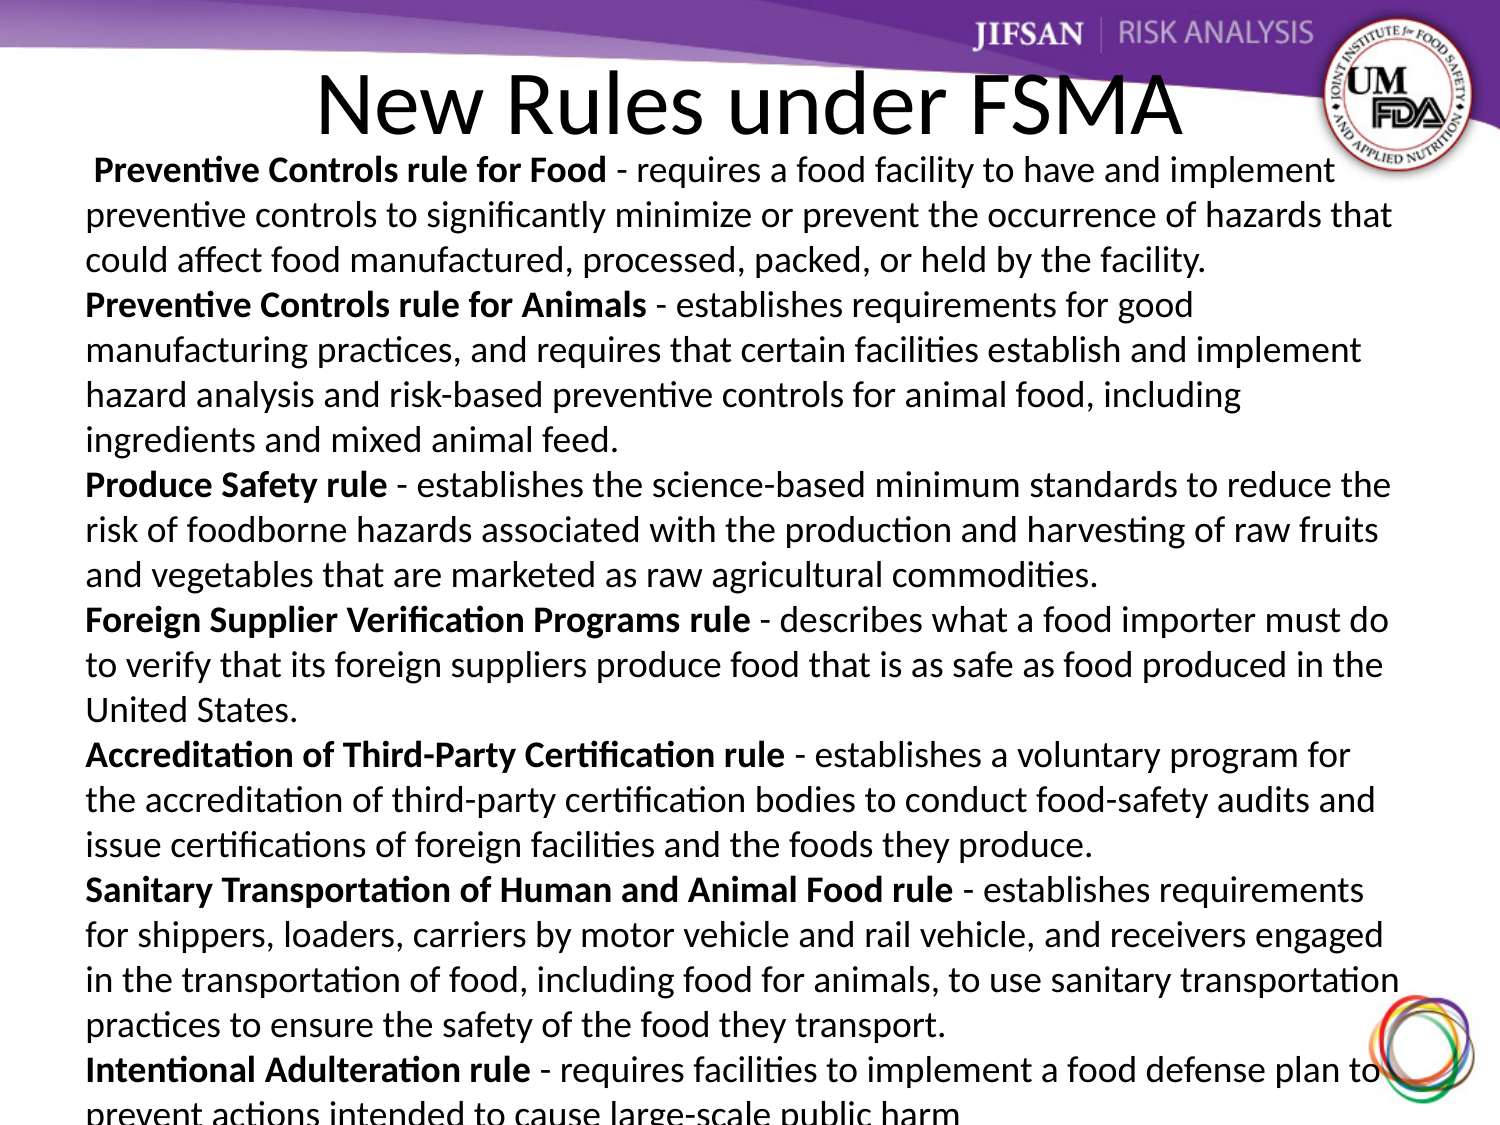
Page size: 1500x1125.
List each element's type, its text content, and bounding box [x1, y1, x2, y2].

list Preventive Controls rule for Food - requires a food facility to have and implement preventive controls to significantly minimize or prevent the occurrence of hazards that could affect food manufactured, processed, packed, or held by the facility. Preventive Controls rule for Animals - establishes requirements for good manufacturing practices, and requires that certain facilities establish and implement hazard analysis and risk-based preventive controls for animal food, including ingredients and mixed animal feed. Produce Safety rule - establishes the science-based minimum standards to reduce the risk of foodborne hazards associated with the production and harvesting of raw fruits and vegetables that are marketed as raw agricultural commodities. Foreign Supplier Verification Programs rule - describes what a food importer must do to verify that its foreign suppliers produce food that is as safe as food produced in the United States. Accreditation of Third-Party Certification rule - establishes a voluntary program for the accreditation of third-party certification bodies to conduct food-safety audits and issue certifications of foreign facilities and the foods they produce. Sanitary Transportation of Human and Animal Food rule - establishes requirements for shippers, loaders, carriers by motor vehicle and rail vehicle, and receivers engaged in the transportation of food, including food for animals, to use sanitary transportation practices to ensure the safety of the food they transport. Intentional Adulteration rule - requires facilities to implement a food defense plan to prevent actions intended to cause large-scale public harm [70, 137, 1421, 880]
picture [0, 0, 1500, 1125]
title New Rules under FSMA [75, 4, 1425, 192]
